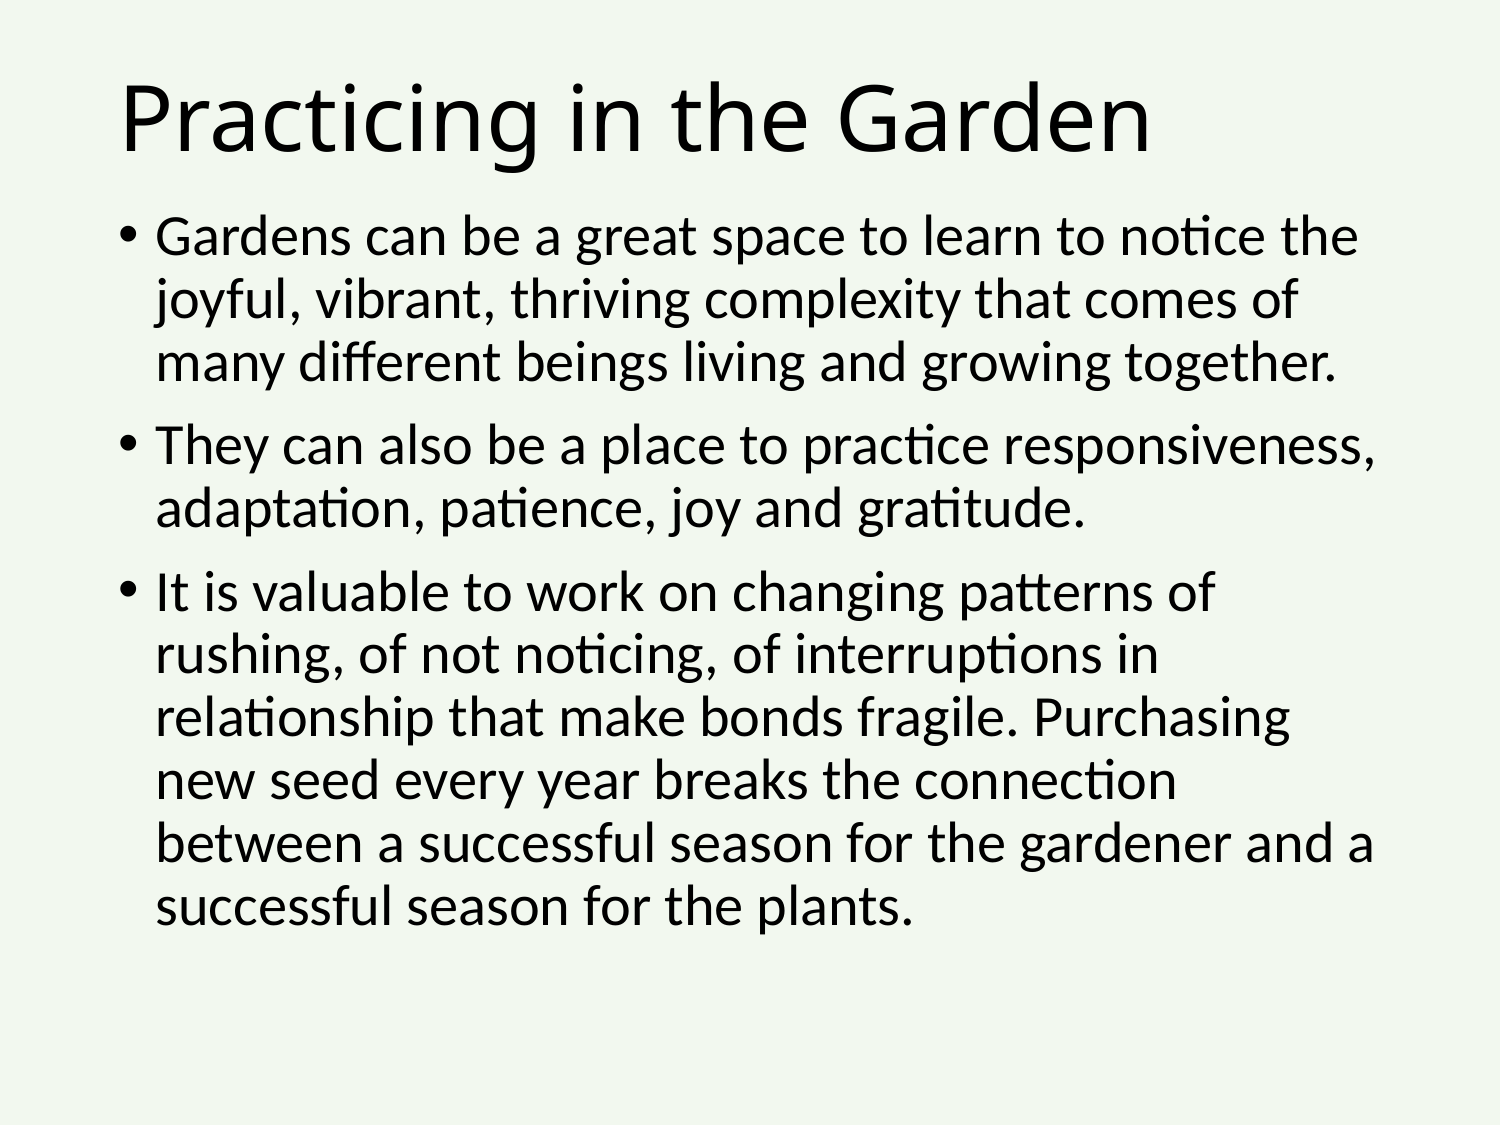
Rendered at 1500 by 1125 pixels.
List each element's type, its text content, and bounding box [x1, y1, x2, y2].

title Practicing in the Garden [103, 59, 1397, 185]
list Gardens can be a great space to learn to notice the joyful, vibrant, thriving complexity that comes of many different beings living and growing together. They can also be a place to practice responsiveness, adaptation, patience, joy and gratitude. It is valuable to work on changing patterns of rushing, of not noticing, of interruptions in relationship that make bonds fragile. Purchasing new seed every year breaks the connection between a successful season for the gardener and a successful season for the plants. [103, 197, 1397, 1030]
